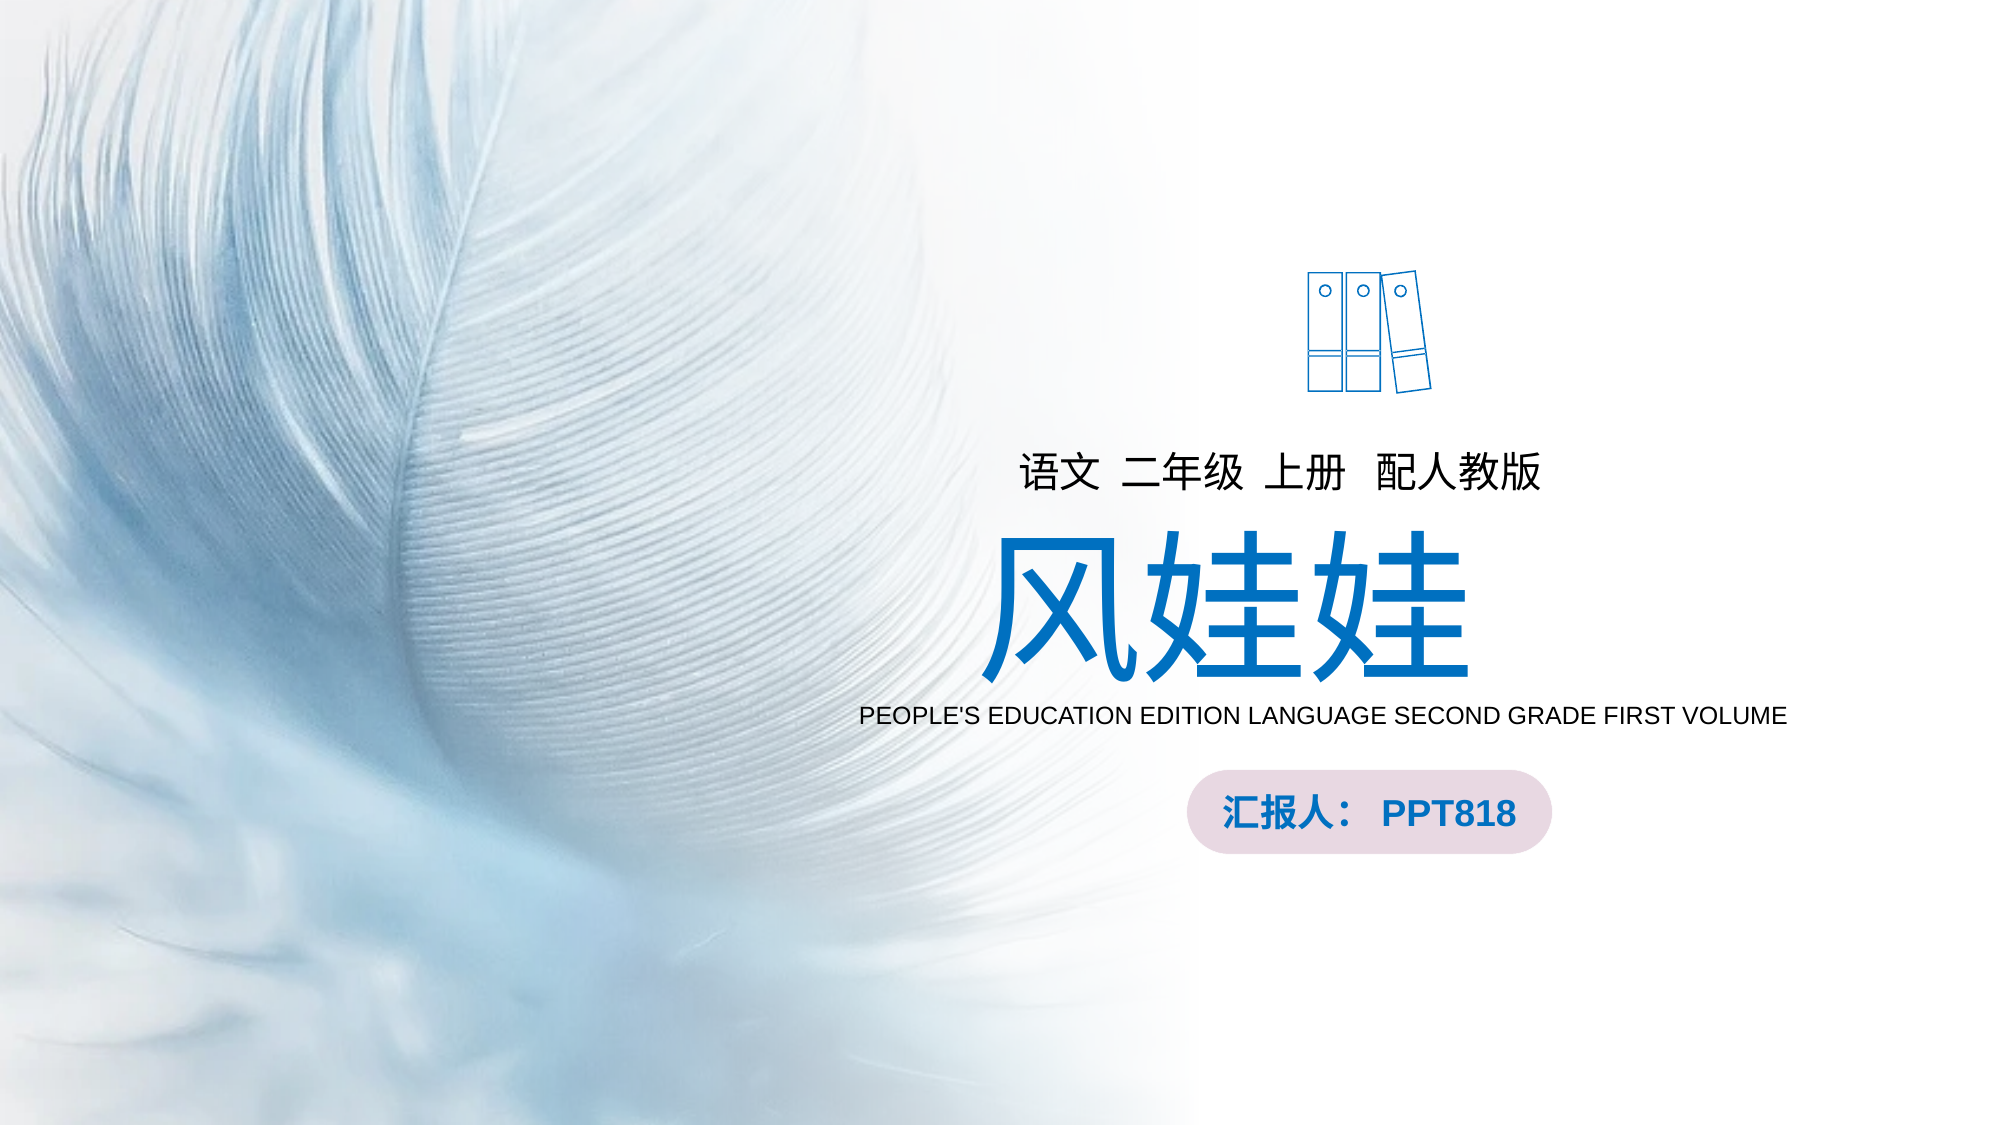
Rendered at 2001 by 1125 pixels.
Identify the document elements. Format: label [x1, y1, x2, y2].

text_box [844, 270, 1895, 855]
picture [0, 0, 2000, 1125]
